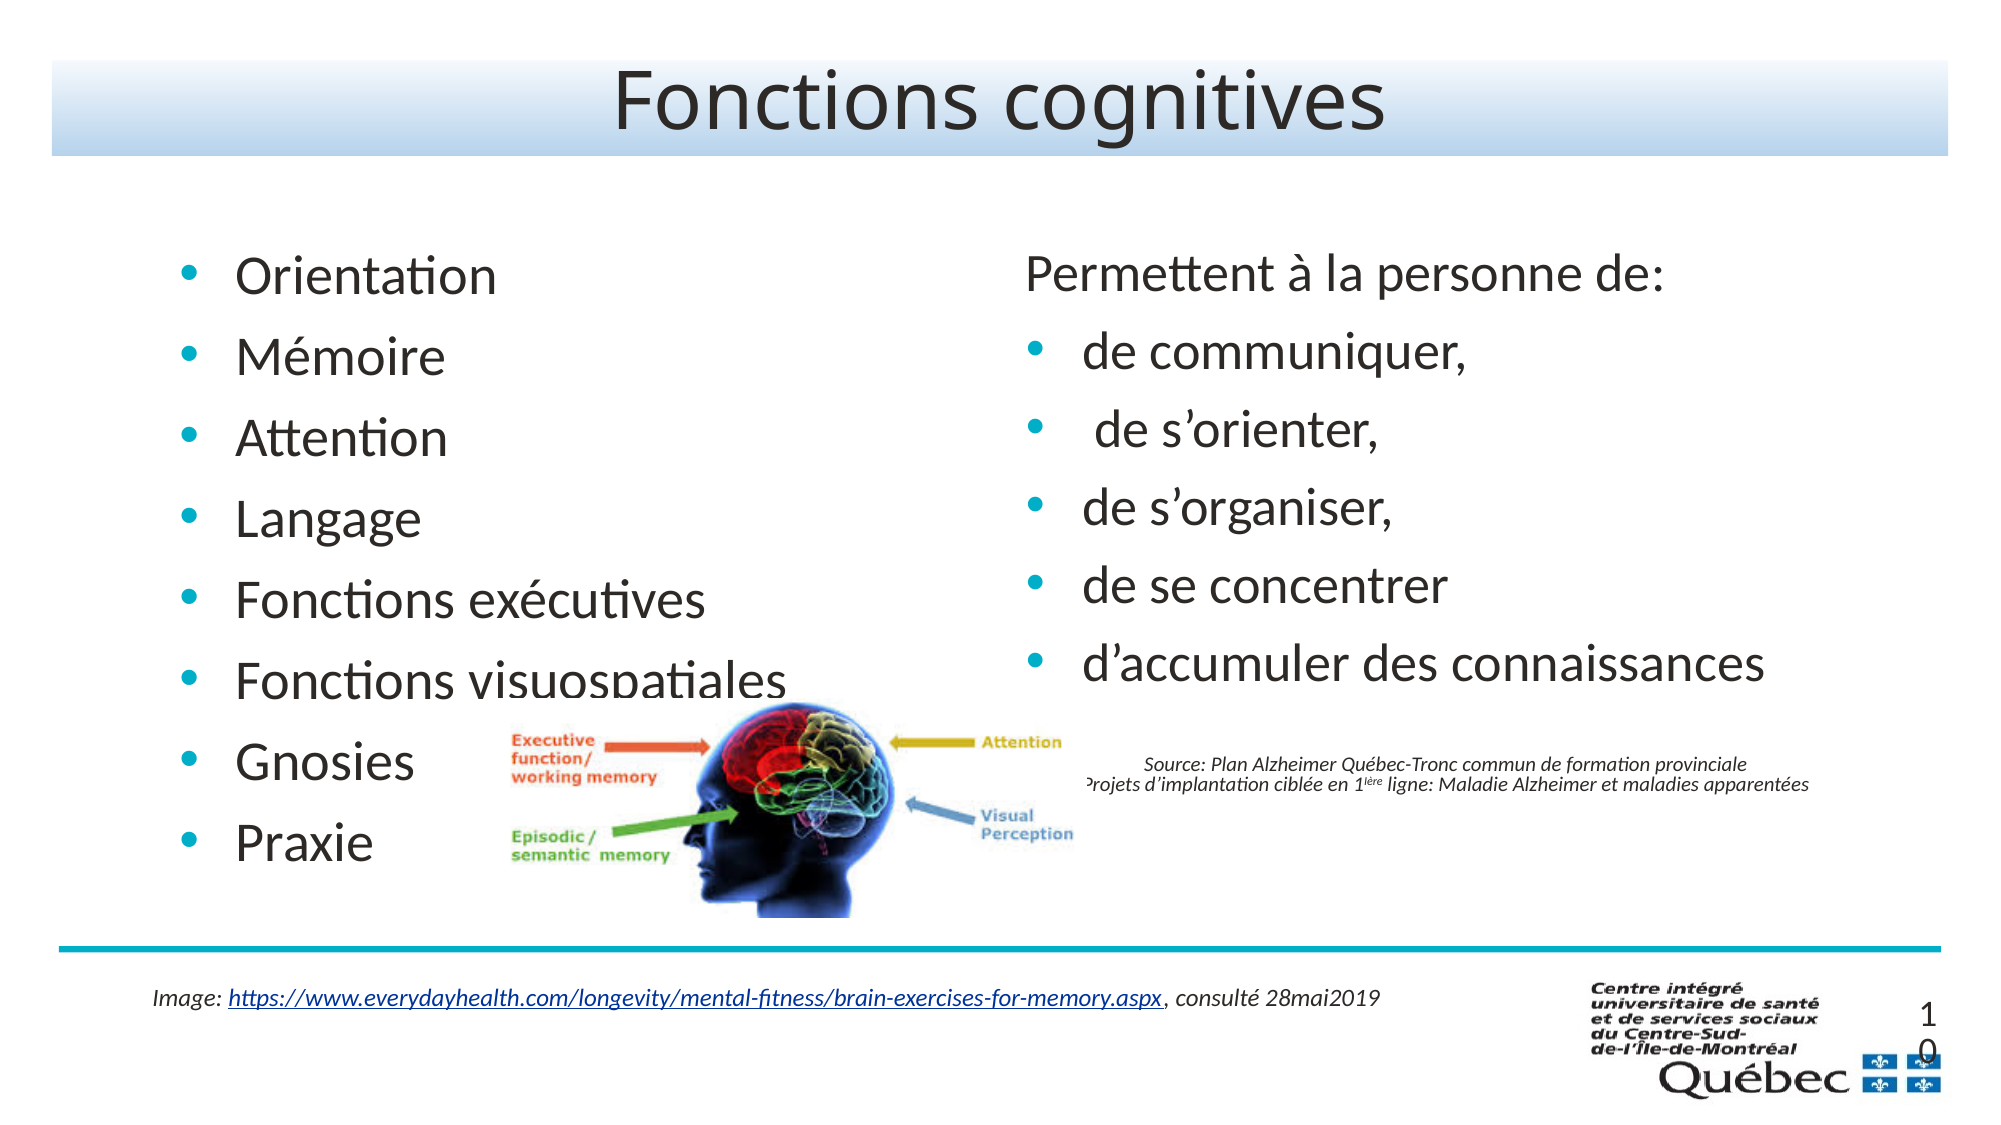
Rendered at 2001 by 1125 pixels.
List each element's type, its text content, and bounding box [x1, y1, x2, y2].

list Orientation Mémoire Attention Langage Fonctions exécutives Fonctions visuospatiales Gnosies Praxie Permettent à la personne de: de communiquer, de s’orienter, de s’organiser, de se concentrer d’accumuler des connaissances Source: Plan Alzheimer Québec-Tronc commun de formation provinciale Projets d’implantation ciblée en 1Ière ligne: Maladie Alzheimer et maladies apparentées [164, 217, 1881, 1054]
slide_number 10 [1905, 981, 1934, 1019]
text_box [51, 60, 1949, 157]
picture [1558, 957, 1975, 1117]
picture [498, 697, 1087, 918]
text_box Image: https://www.everydayhealth.com/longevity/mental-fitness/brain-exercises-for-memory.aspx, consulté 28mai2019 [144, 973, 1650, 1019]
